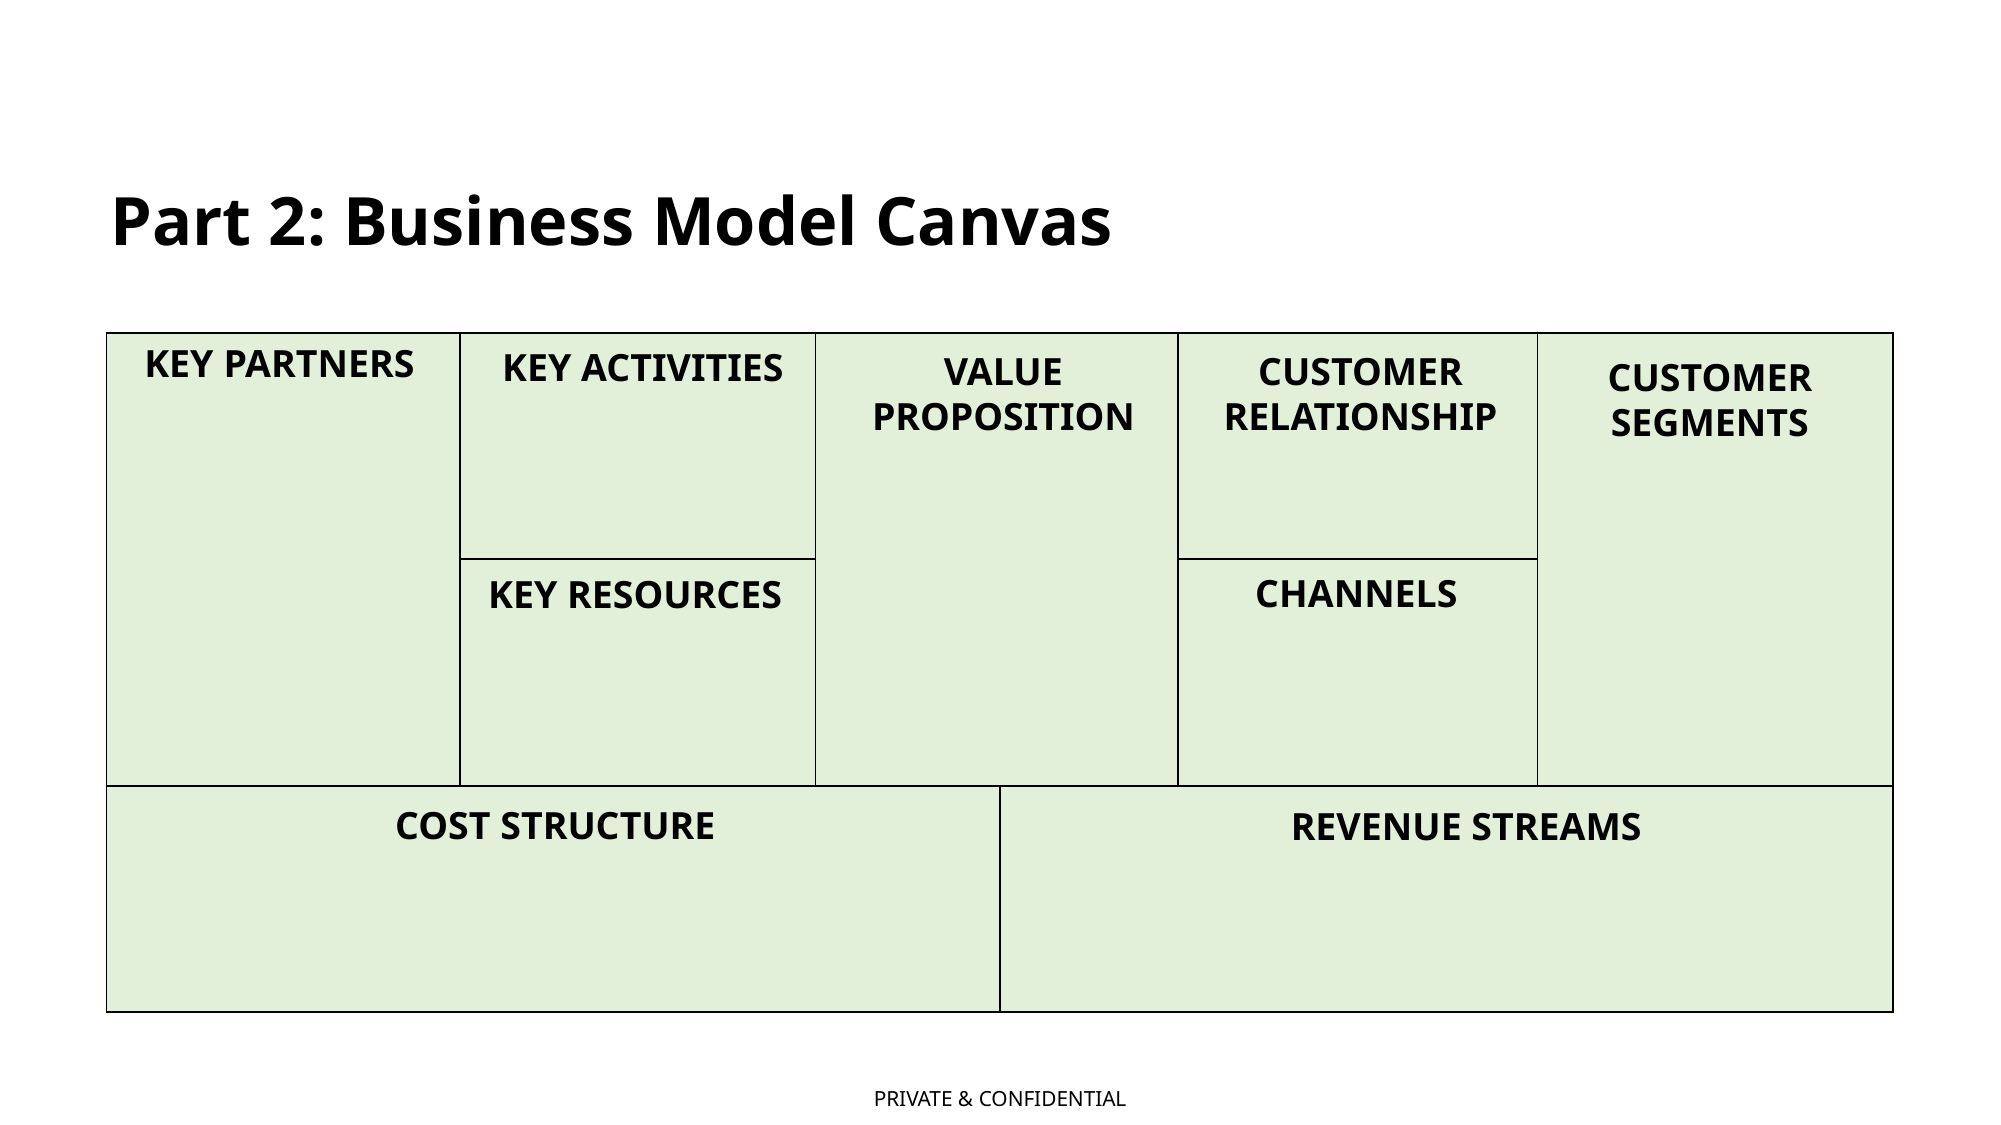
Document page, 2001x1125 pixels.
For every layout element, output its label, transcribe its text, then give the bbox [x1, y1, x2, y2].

table_header [1538, 334, 1892, 785]
table_header [461, 334, 815, 558]
table_cell [107, 787, 999, 1011]
text_box KEY PARTNERS [120, 333, 439, 393]
text_box VALUE PROPOSITION [844, 340, 1163, 446]
table_cell [1001, 787, 1892, 1011]
table_cell [461, 560, 815, 785]
table_cell [1179, 560, 1537, 785]
title Part 2: Business Model Canvas [95, 115, 1821, 333]
text_box CUSTOMER RELATIONSHIP [1201, 340, 1520, 446]
table_header [816, 334, 1177, 785]
text_box CHANNELS [1197, 562, 1516, 623]
table_header [107, 334, 459, 785]
table_header [1179, 334, 1537, 558]
text_box KEY ACTIVITIES [487, 336, 806, 396]
text_box KEY RESOURCES [473, 563, 882, 624]
text_box REVENUE STREAMS [1276, 795, 1826, 856]
text_box COST STRUCTURE [380, 794, 845, 855]
text_box CUSTOMER SEGMENTS [1550, 346, 1870, 452]
